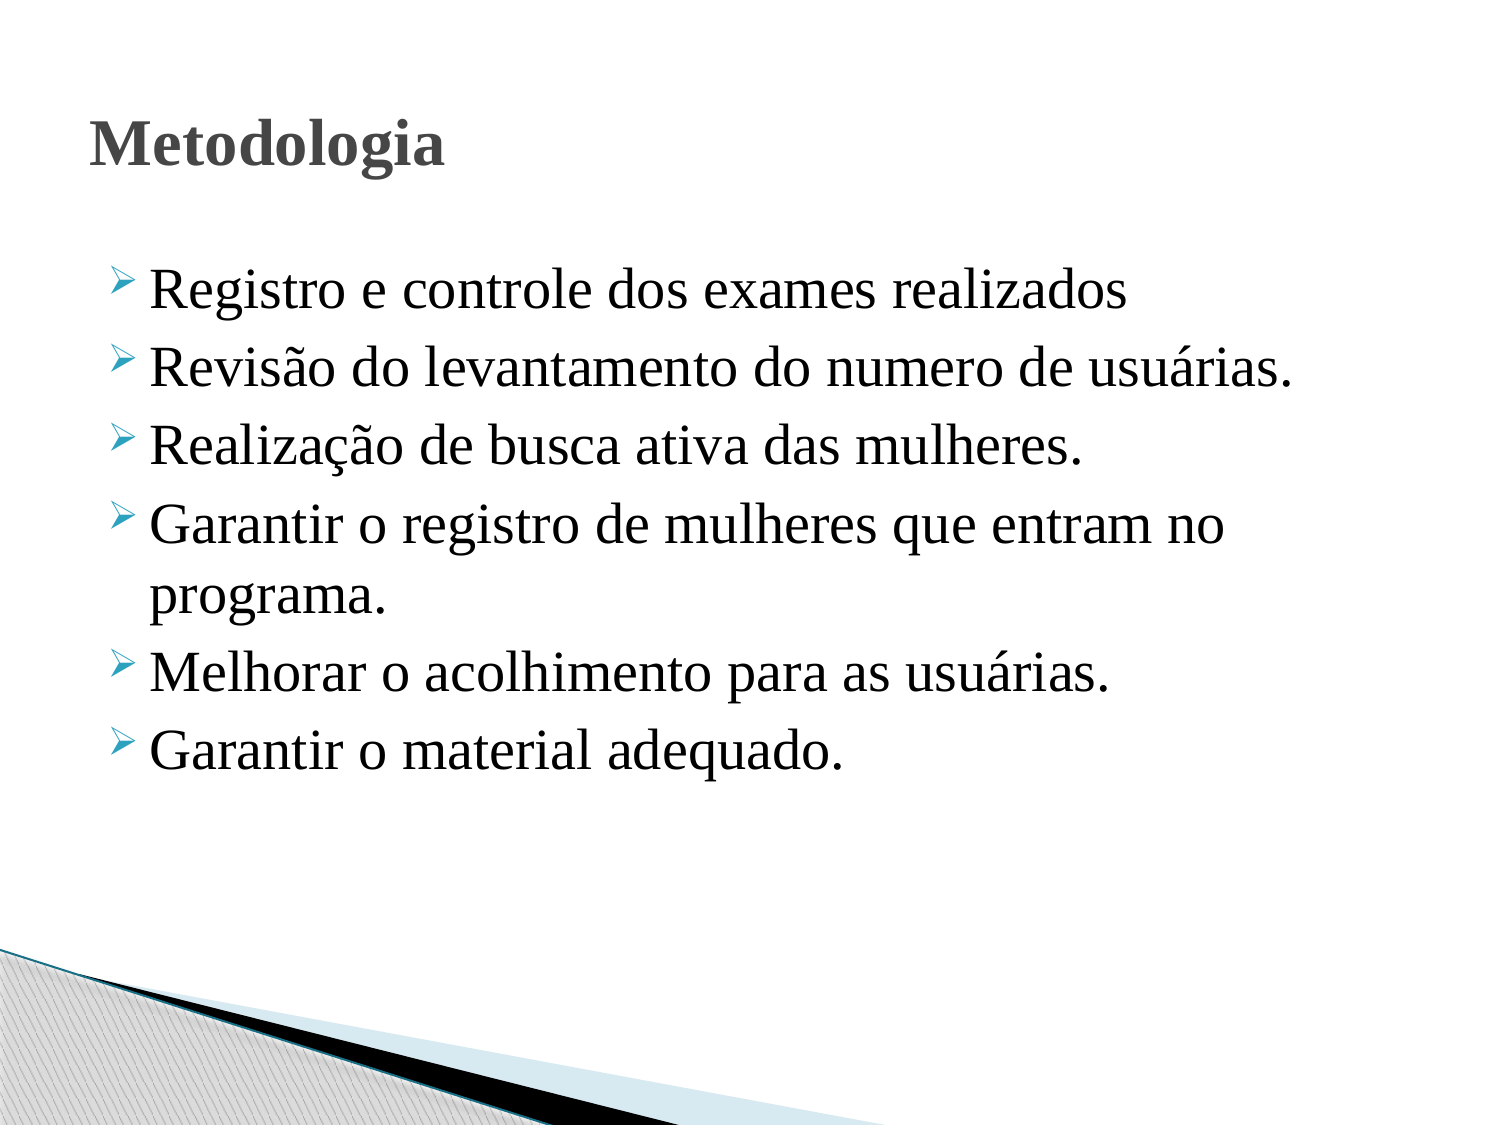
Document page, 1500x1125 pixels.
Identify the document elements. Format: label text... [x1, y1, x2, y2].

list Registro e controle dos exames realizados Revisão do levantamento do numero de usuárias. Realização de busca ativa das mulheres. Garantir o registro de mulheres que entram no programa. Melhorar o acolhimento para as usuárias. Garantir o material adequado. [75, 243, 1425, 986]
title Metodologia [75, 45, 1425, 233]
